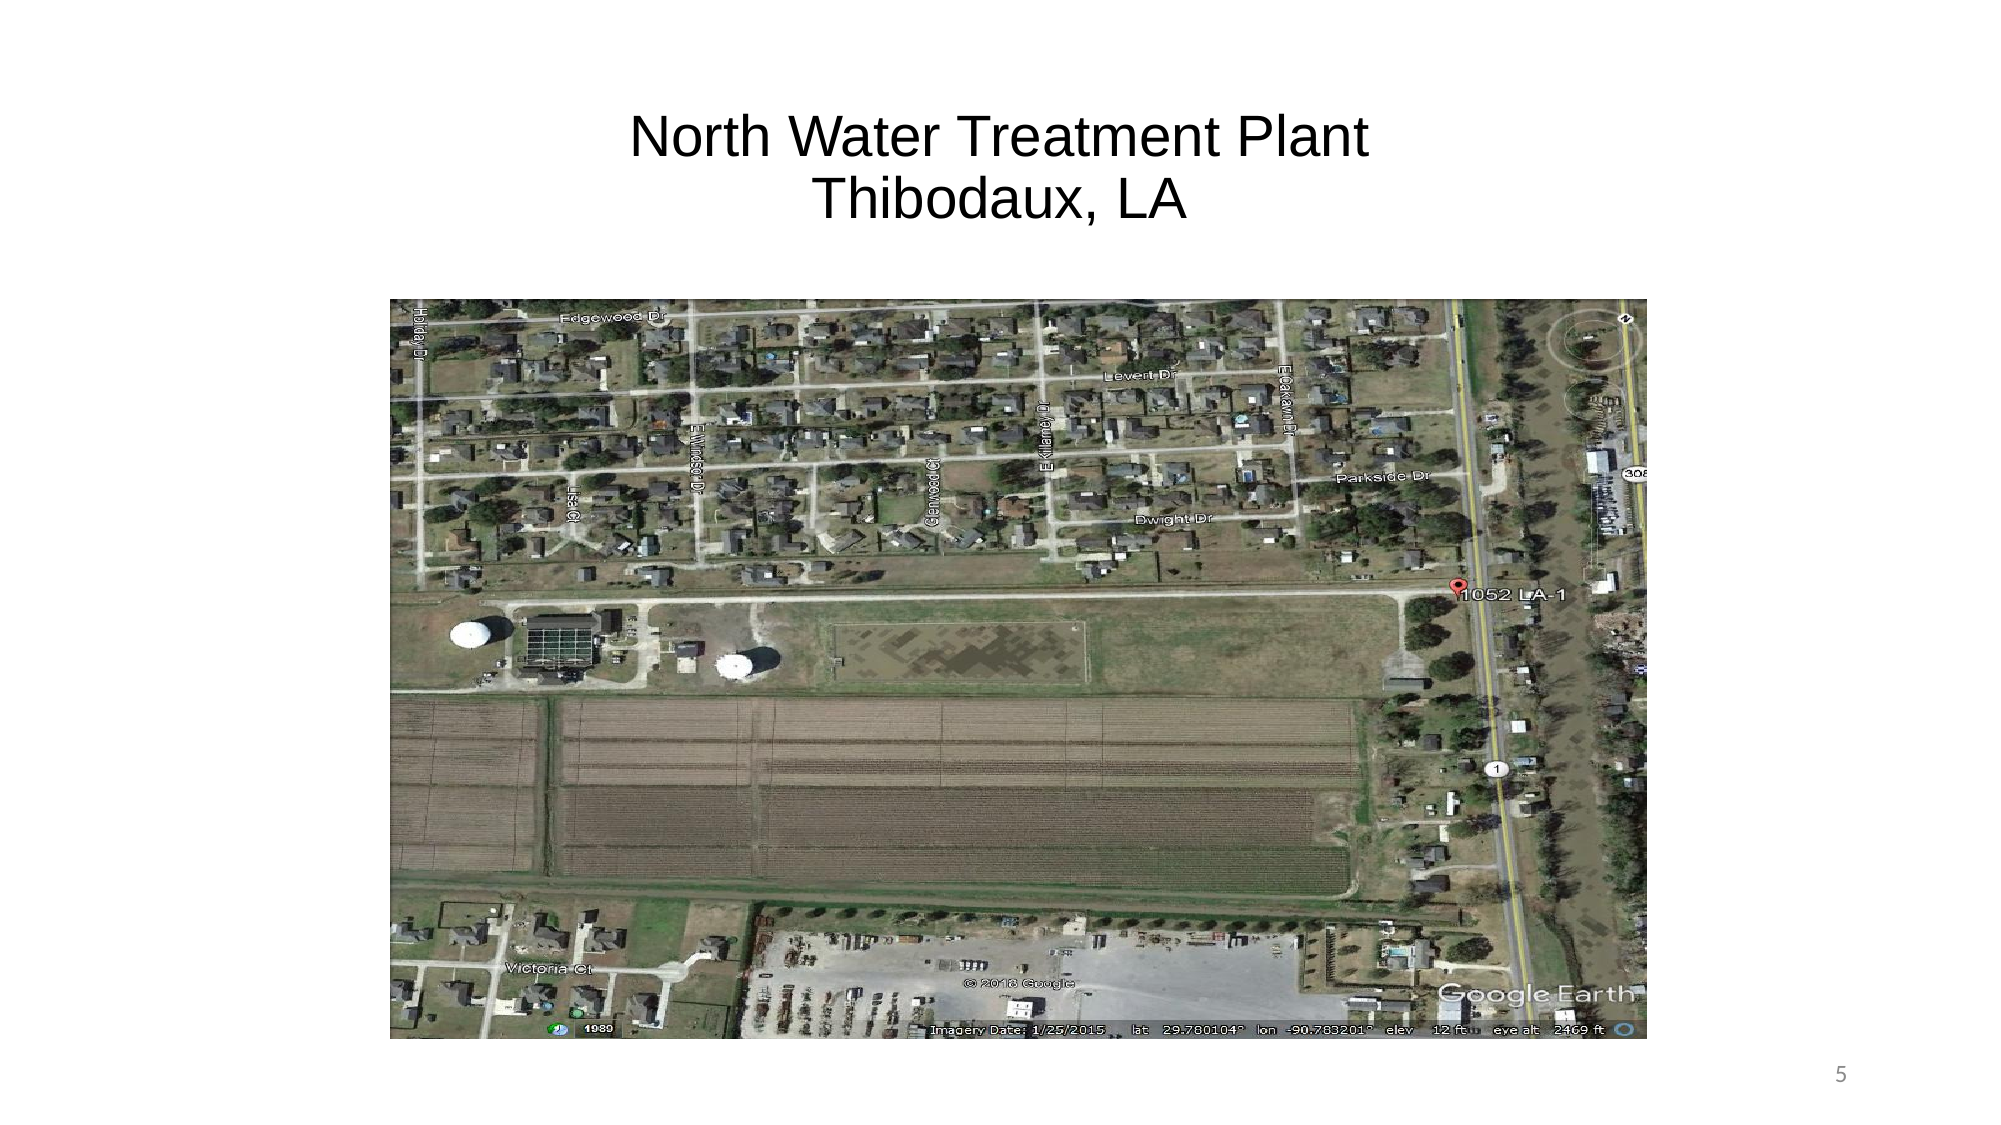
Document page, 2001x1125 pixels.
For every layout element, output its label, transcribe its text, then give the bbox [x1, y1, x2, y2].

slide_number 5 [1412, 1042, 1863, 1103]
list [390, 299, 1648, 1039]
title North Water Treatment Plant Thibodaux, LA [137, 59, 1863, 278]
